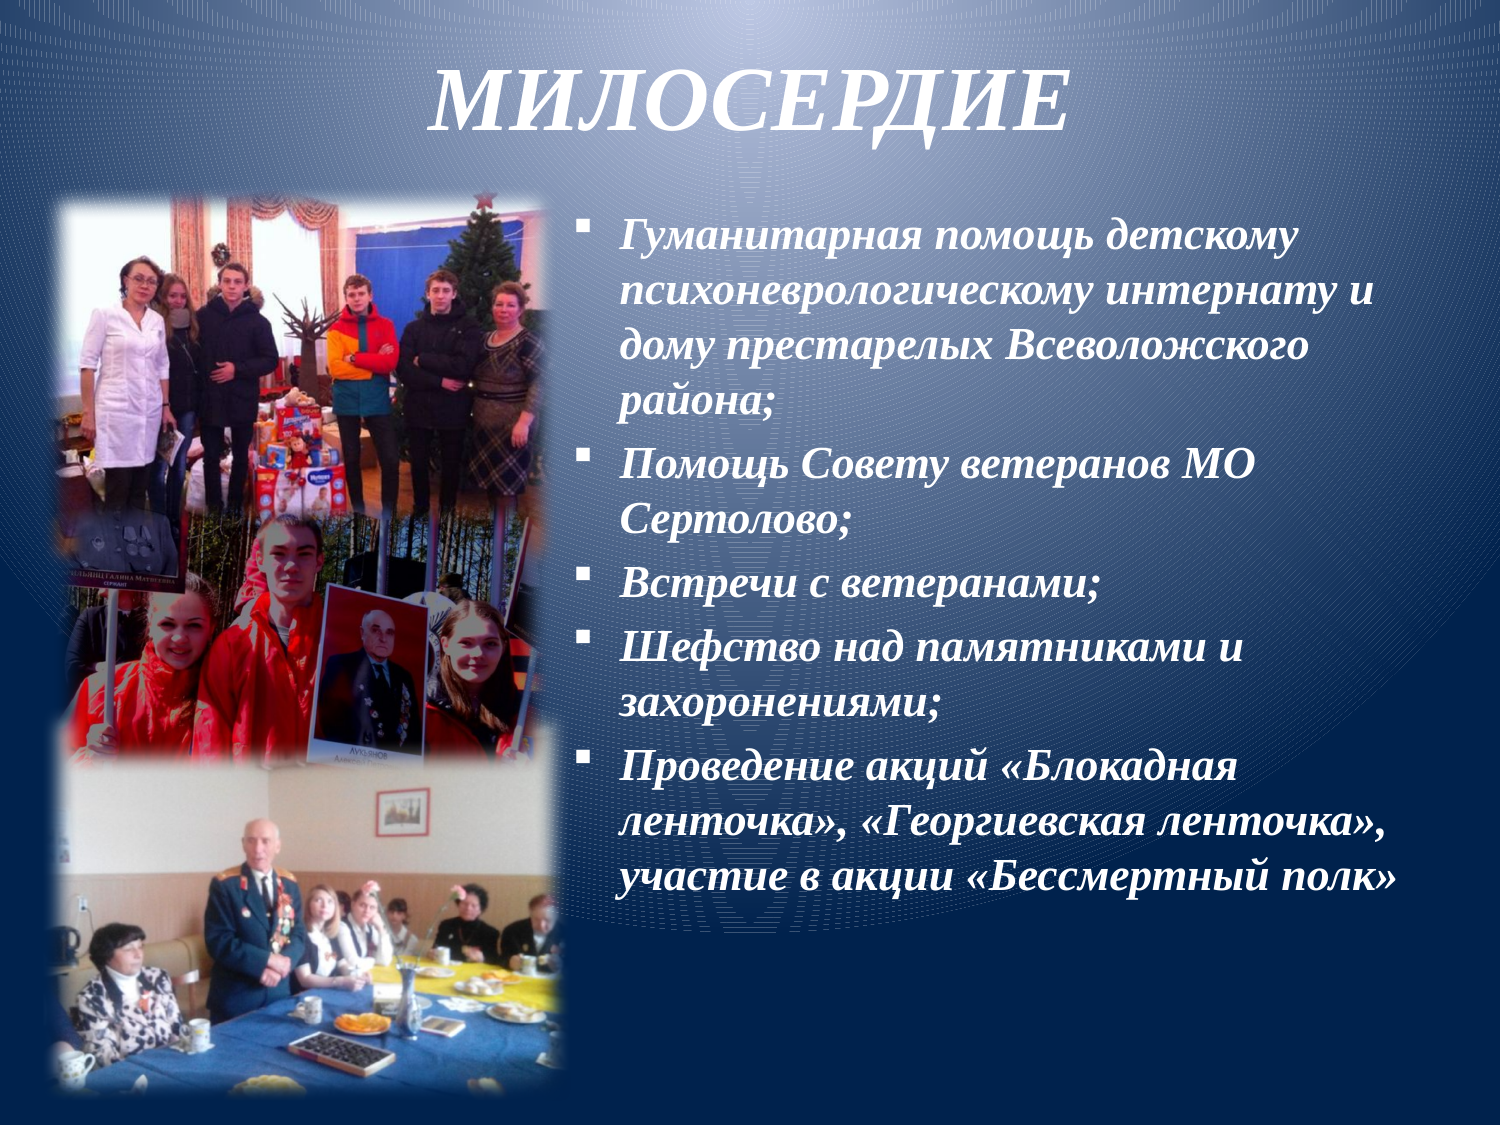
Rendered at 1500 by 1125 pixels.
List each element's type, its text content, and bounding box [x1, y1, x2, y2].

title МИЛОСЕРДИЕ [76, 0, 1427, 188]
list Гуманитарная помощь детскому психоневрологическому интернату и дому престарелых Всеволожского района; Помощь Совету ветеранов МО Сертолово; Встречи с ветеранами; Шефство над памятниками и захоронениями; Проведение акций «Блокадная ленточка», «Георгиевская ленточка», участие в акции «Бессмертный полк» [557, 196, 1468, 988]
picture [40, 184, 558, 776]
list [40, 703, 571, 1102]
